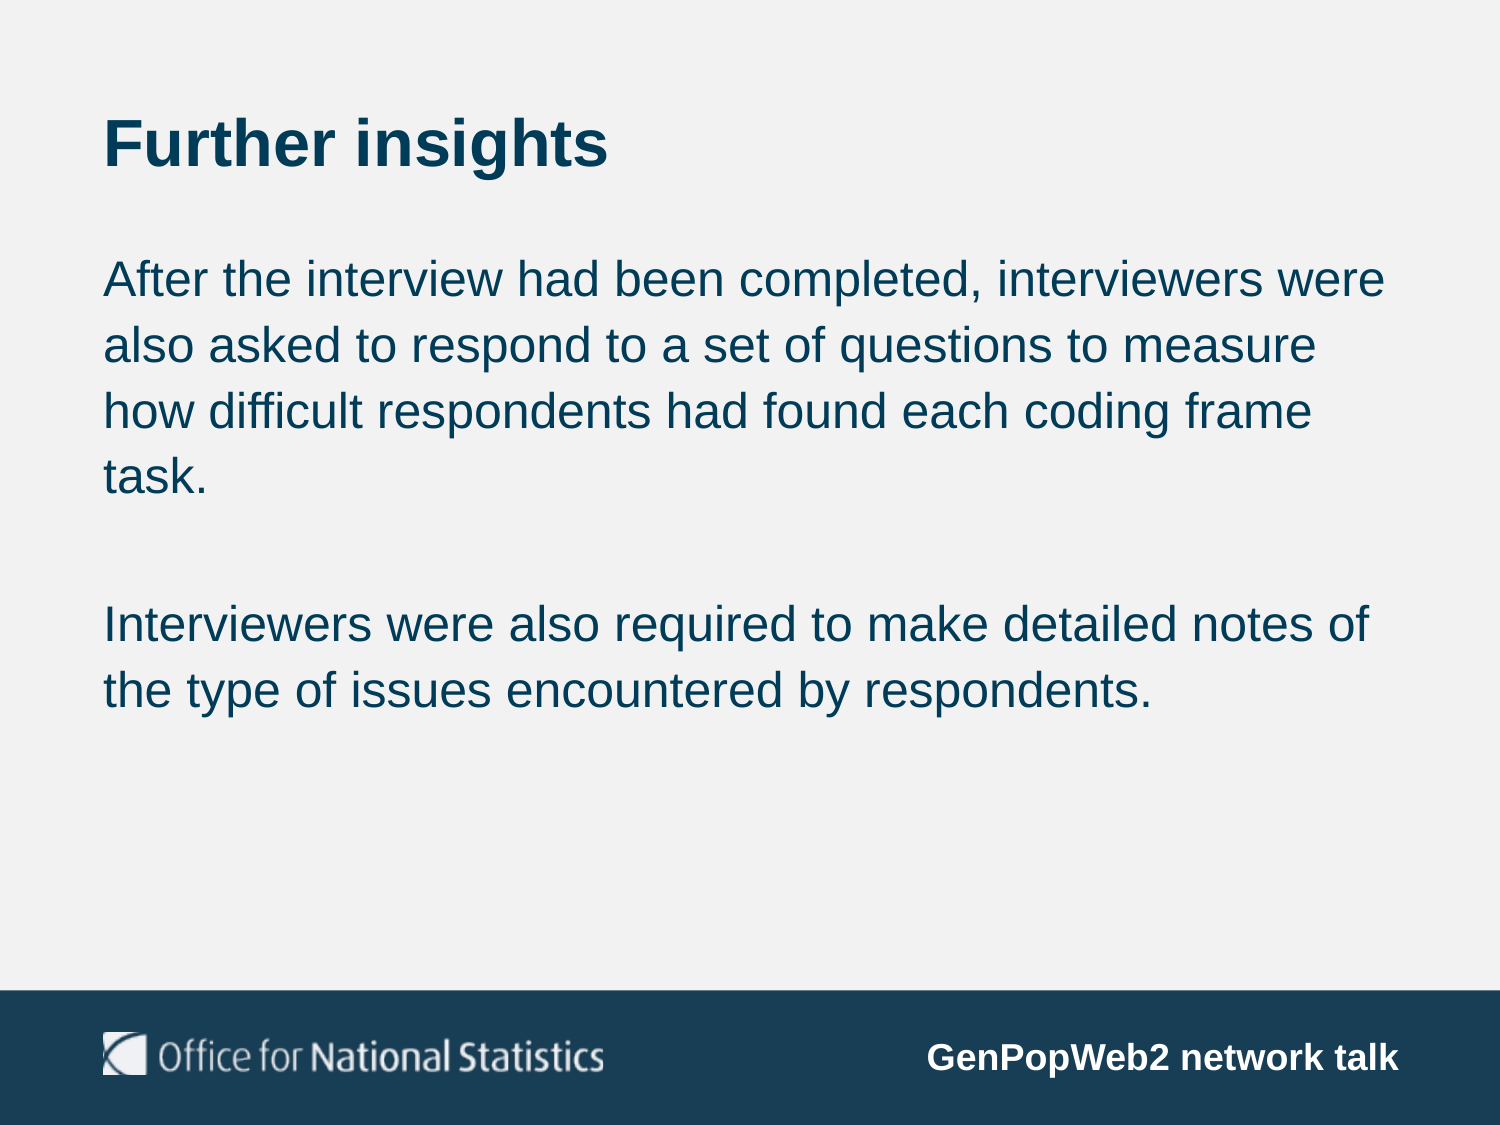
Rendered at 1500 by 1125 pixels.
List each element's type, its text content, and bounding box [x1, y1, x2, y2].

list After the interview had been completed, interviewers were also asked to respond to a set of questions to measure how difficult respondents had found each coding frame task. Interviewers were also required to make detailed notes of the type of issues encountered by respondents. [103, 232, 1400, 726]
title Further insights [103, 105, 1397, 183]
footer GenPopWeb2 network talk [904, 1025, 1400, 1086]
